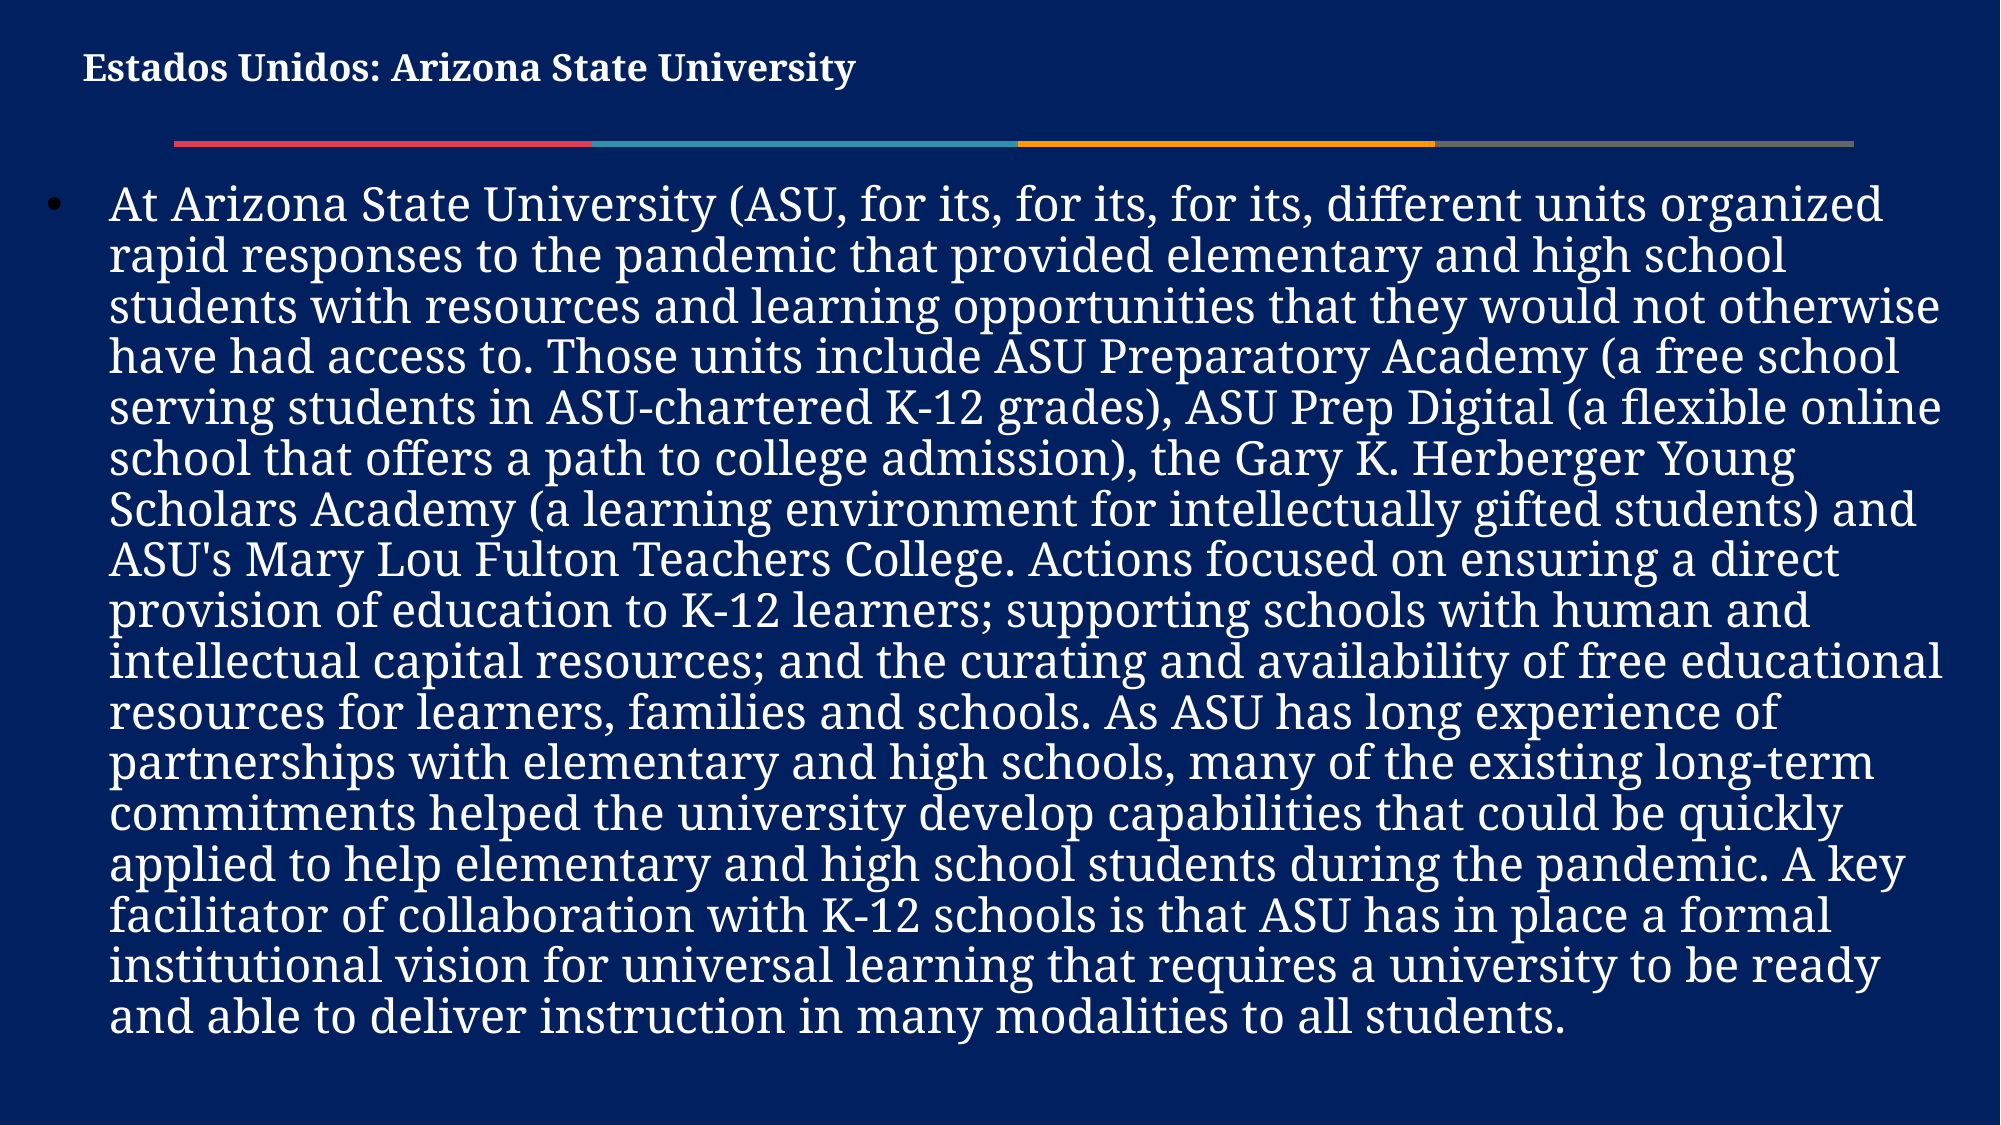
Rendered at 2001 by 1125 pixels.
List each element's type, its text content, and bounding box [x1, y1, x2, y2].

list At Arizona State University (ASU, for its, for its, for its, different units organized rapid responses to the pandemic that provided elementary and high school students with resources and learning opportunities that they would not otherwise have had access to. Those units include ASU Preparatory Academy (a free school serving students in ASU-chartered K-12 grades), ASU Prep Digital (a flexible online school that offers a path to college admission), the Gary K. Herberger Young Scholars Academy (a learning environment for intellectually gifted students) and ASU's Mary Lou Fulton Teachers College. Actions focused on ensuring a direct provision of education to K-12 learners; supporting schools with human and intellectual capital resources; and the curating and availability of free educational resources for learners, families and schools. As ASU has long experience of partnerships with elementary and high schools, many of the existing long-term commitments helped the university develop capabilities that could be quickly applied to help elementary and high school students during the pandemic. A key facilitator of collaboration with K-12 schools is that ASU has in place a formal institutional vision for universal learning that requires a university to be ready and able to deliver instruction in many modalities to all students. [23, 173, 1978, 1109]
title Estados Unidos: Arizona State University [67, 11, 1929, 128]
